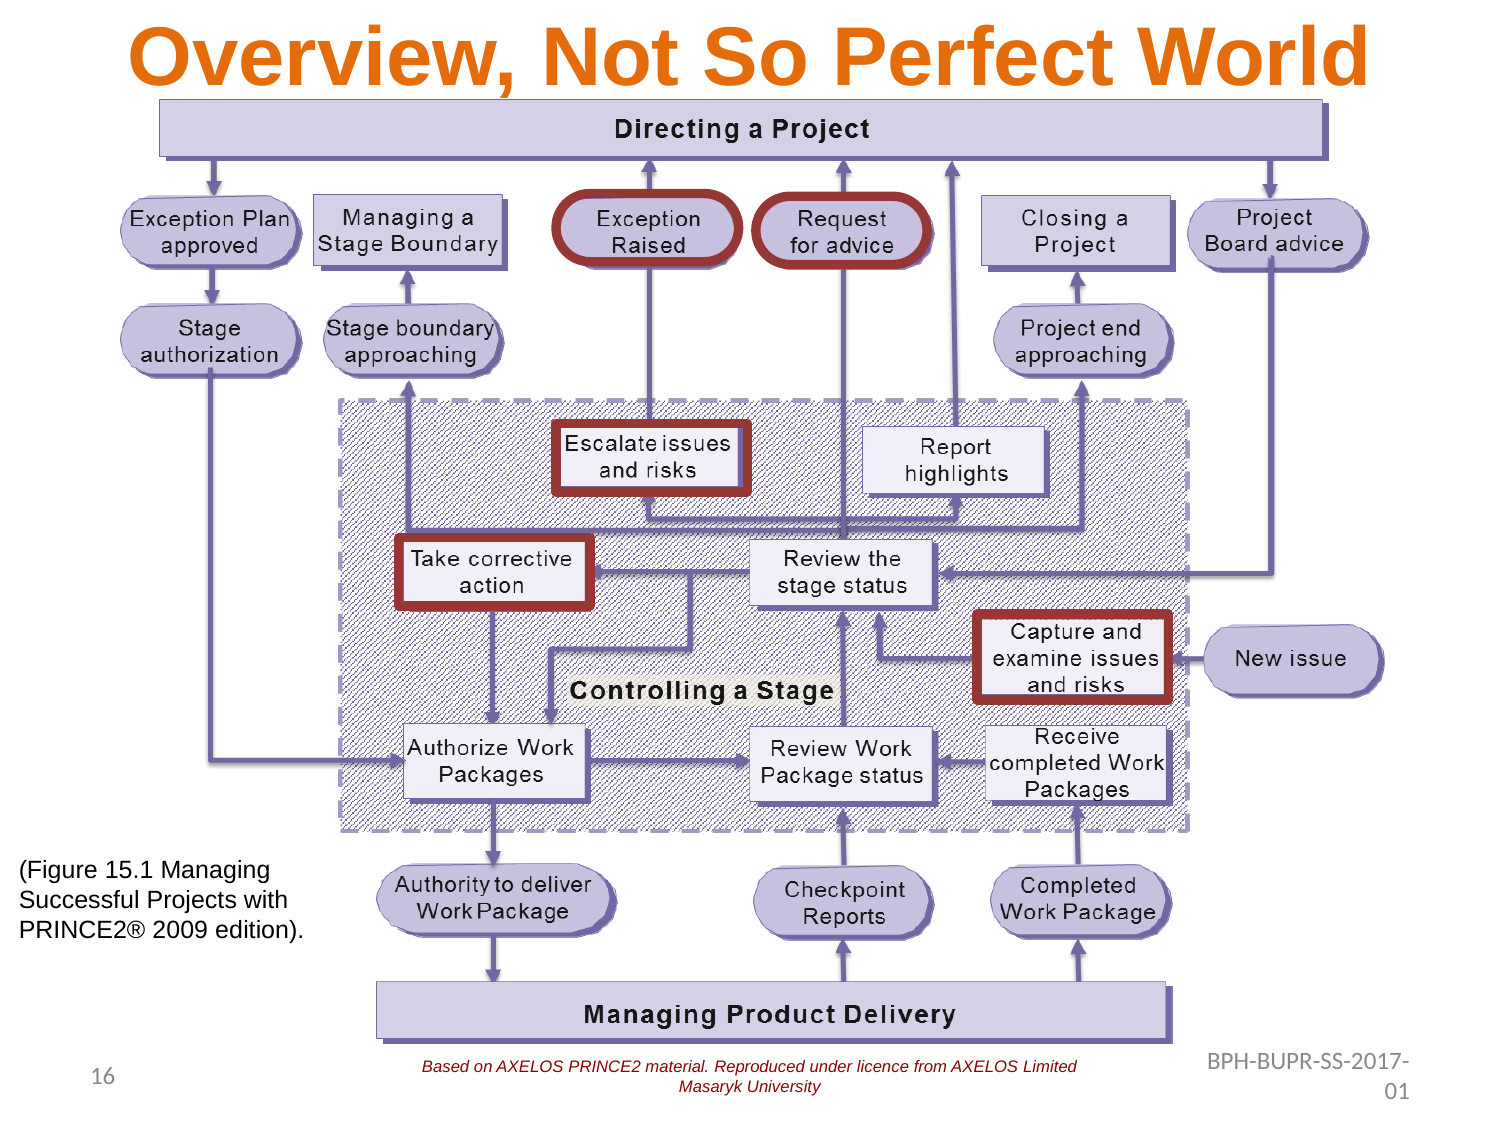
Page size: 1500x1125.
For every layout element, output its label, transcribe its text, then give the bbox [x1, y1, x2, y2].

slide_number 16 [75, 1044, 349, 1105]
text_box (Figure 15.1 Managing Successful Projects with PRINCE2® 2009 edition). [4, 846, 110, 951]
picture [115, 99, 1385, 1045]
title Overview, Not So Perfect World [0, 0, 1500, 105]
footer BPH-BUPR-SS-2017-01 [1175, 1044, 1425, 1105]
